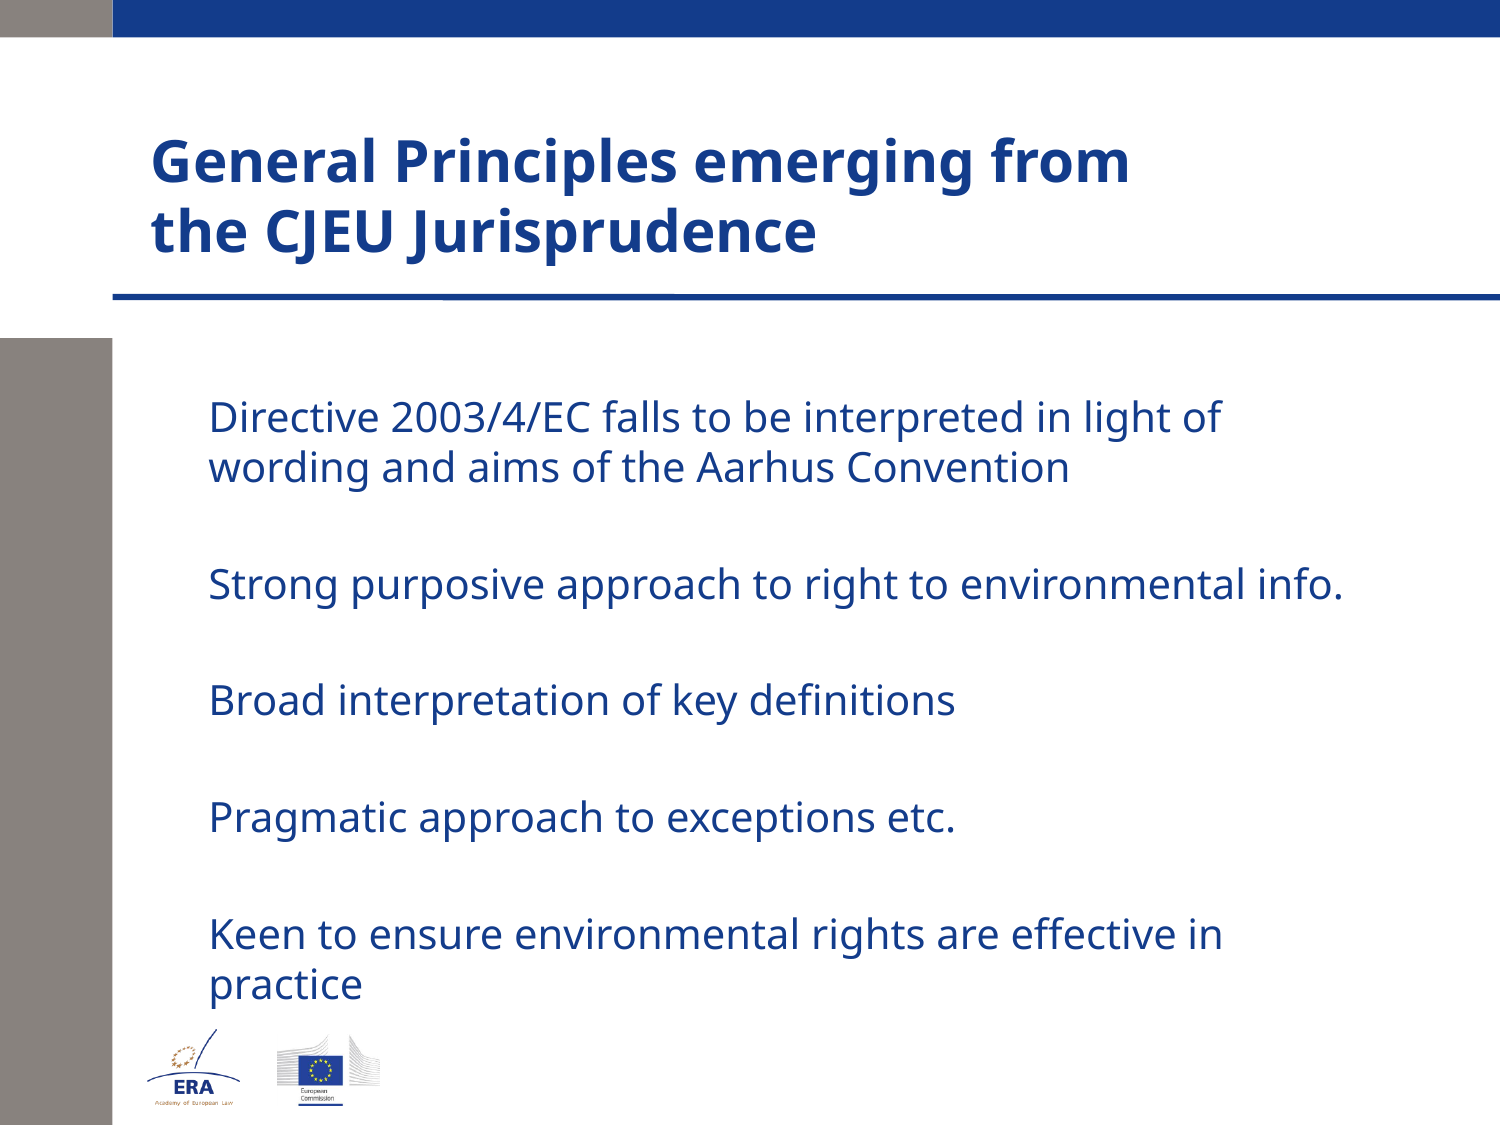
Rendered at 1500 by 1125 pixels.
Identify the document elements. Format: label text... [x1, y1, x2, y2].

picture [277, 1034, 380, 1106]
list Directive 2003/4/EC falls to be interpreted in light of wording and aims of the Aarhus Convention Strong purposive approach to right to environmental info. Broad interpretation of key definitions Pragmatic approach to exceptions etc. Keen to ensure environmental rights are effective in practice [136, 324, 1388, 1001]
picture [147, 1029, 240, 1106]
title General Principles emerging from the CJEU Jurisprudence [135, 125, 1236, 264]
